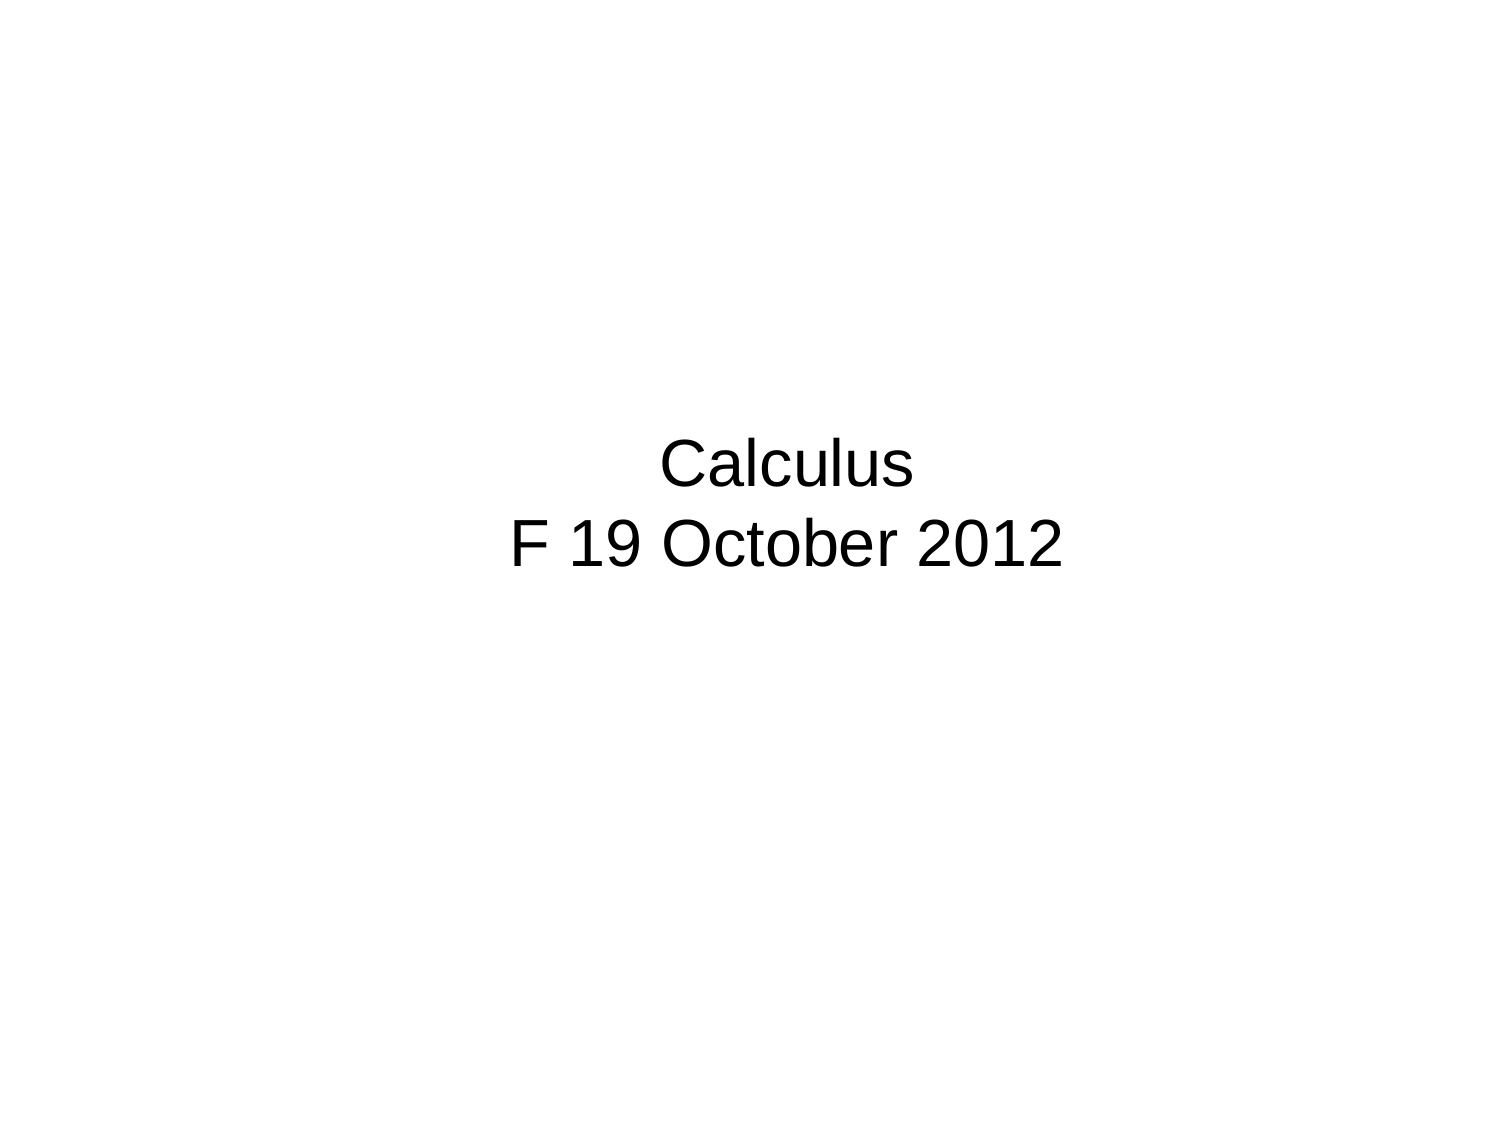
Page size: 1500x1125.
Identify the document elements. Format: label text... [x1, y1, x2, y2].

text_box Calculus F 19 October 2012 [212, 412, 1363, 588]
